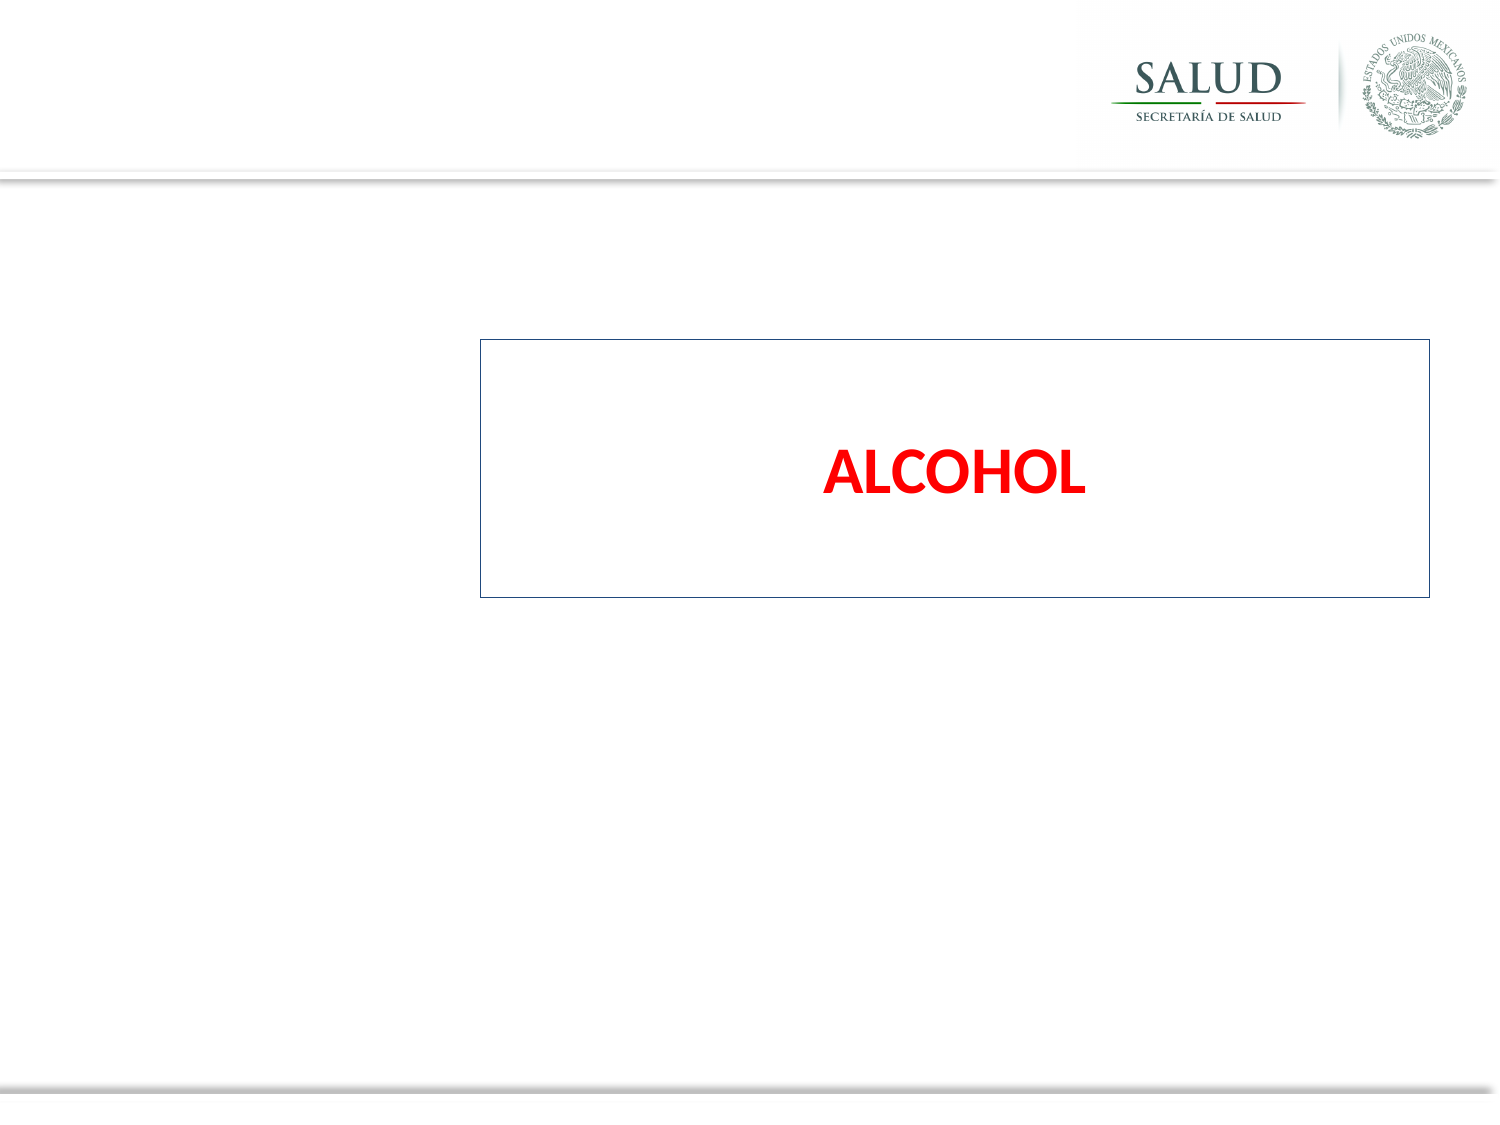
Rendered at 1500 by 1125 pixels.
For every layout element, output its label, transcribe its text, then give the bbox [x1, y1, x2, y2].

text_box ALCOHOL [480, 339, 1430, 598]
picture [1076, 0, 1500, 171]
